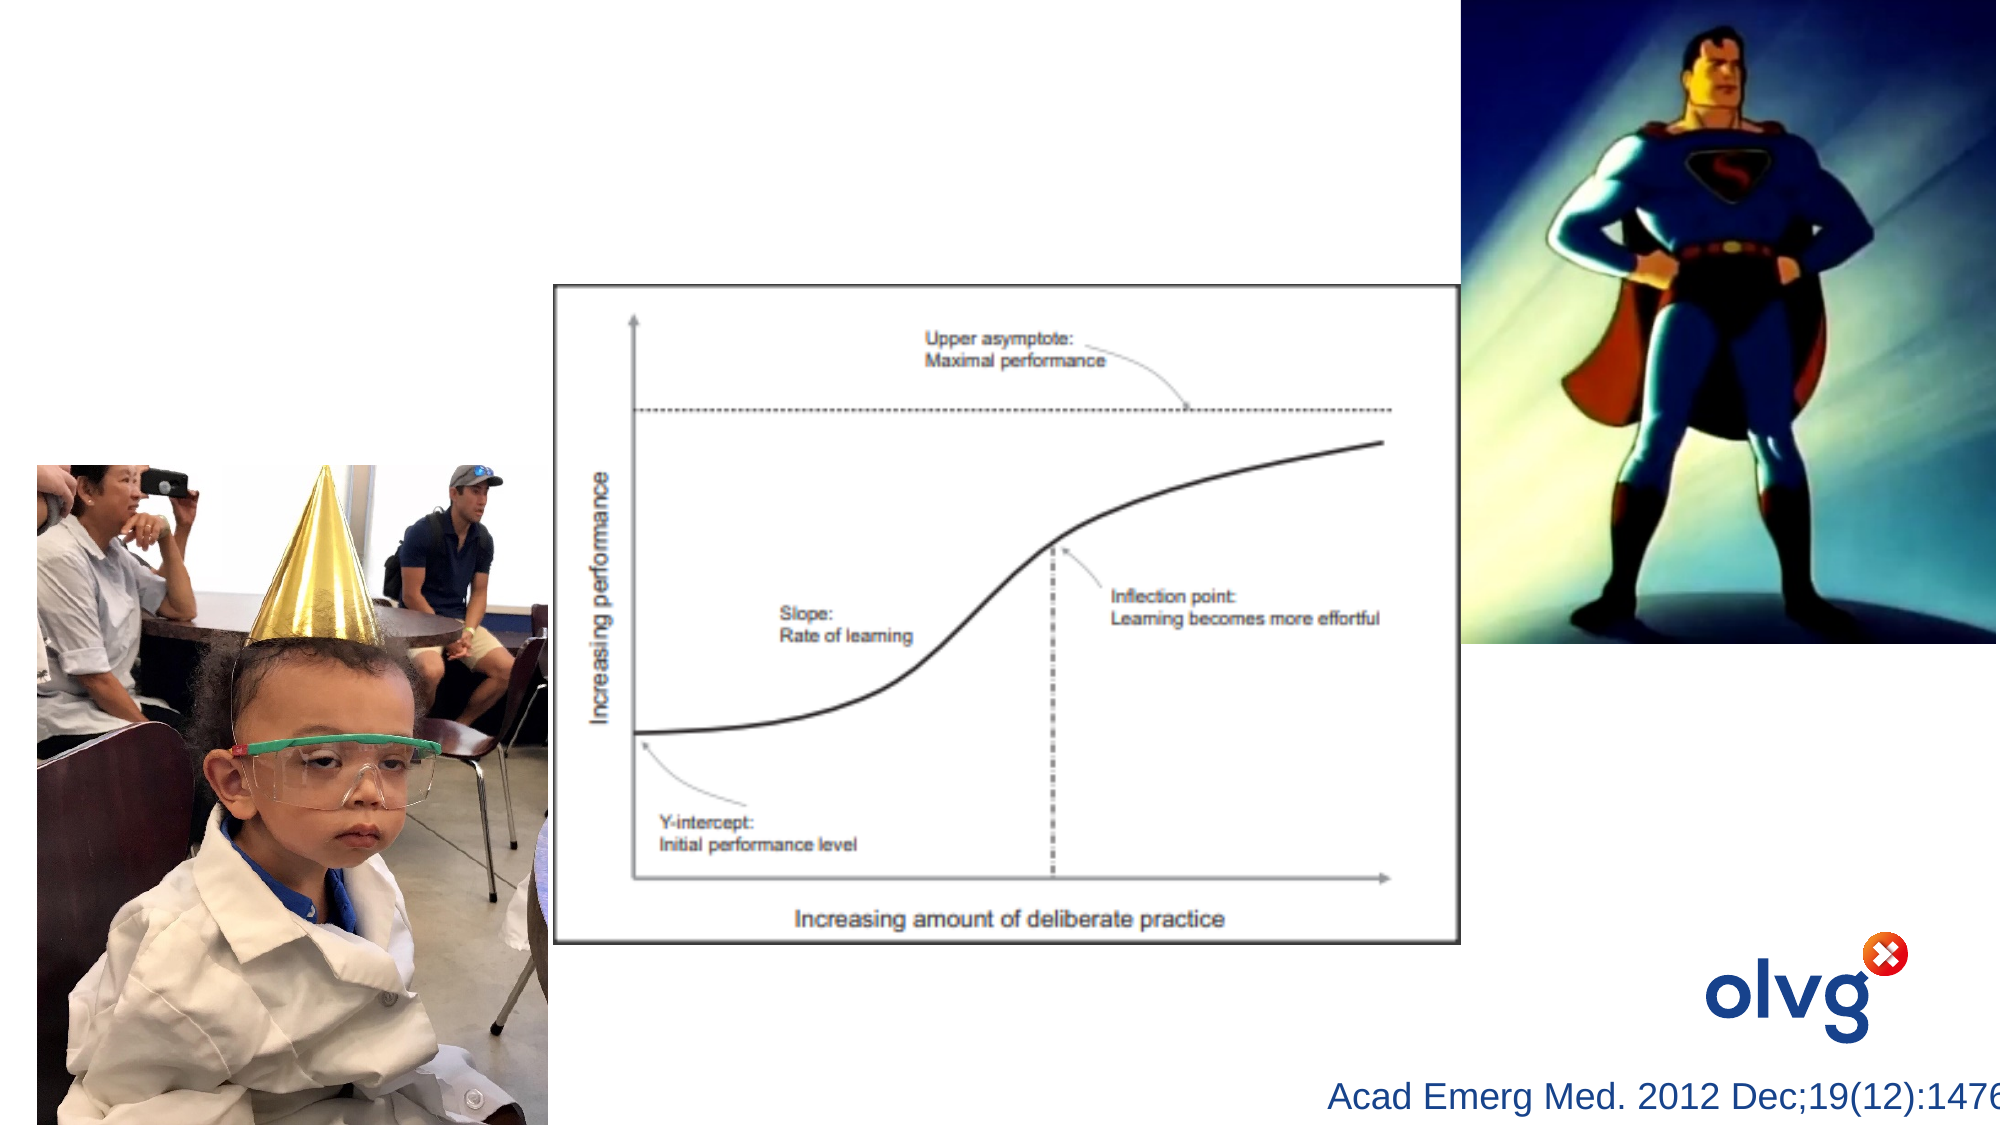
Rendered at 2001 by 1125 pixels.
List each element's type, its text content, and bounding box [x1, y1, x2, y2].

picture [37, 465, 548, 1125]
picture [553, 0, 1996, 945]
text_box Acad Emerg Med. 2012 Dec;19(12):1476-80. [1312, 1064, 2000, 1125]
